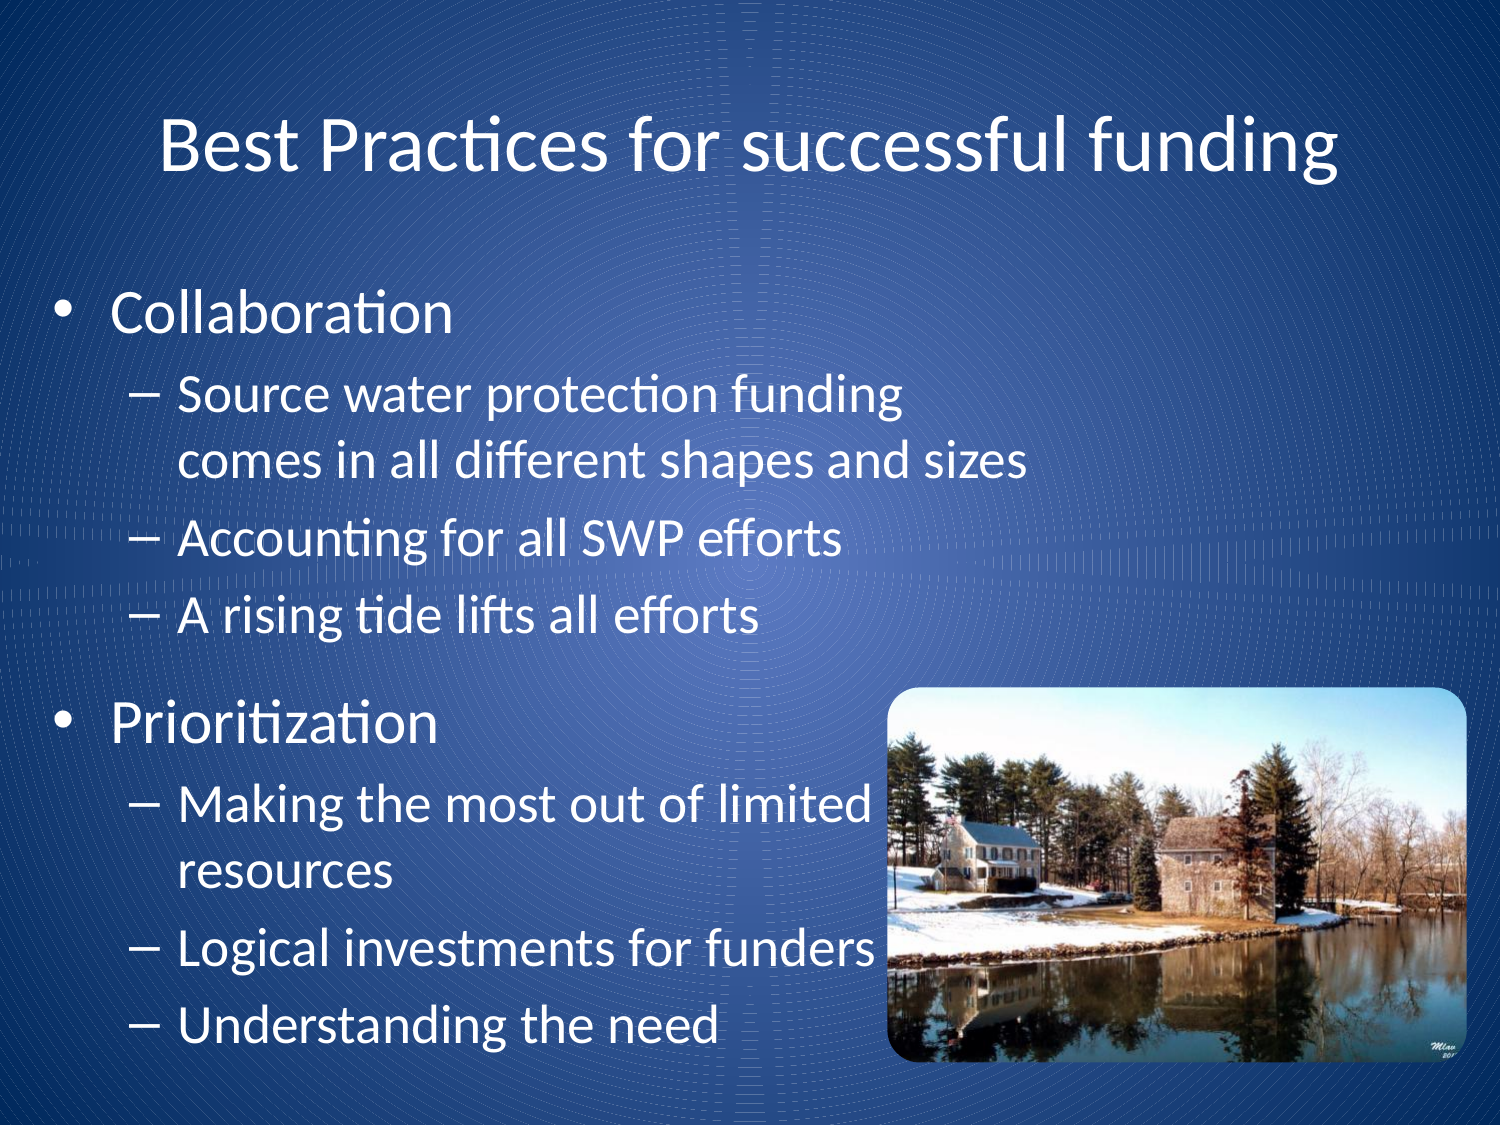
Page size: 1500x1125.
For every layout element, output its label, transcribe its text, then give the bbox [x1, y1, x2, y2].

picture [887, 687, 1467, 1063]
title Best Practices for successful funding [75, 45, 1425, 233]
list Collaboration Source water protection funding comes in all different shapes and sizes Accounting for all SWP efforts A rising tide lifts all efforts Prioritization Making the most out of limited resources Logical investments for funders Understanding the need [37, 262, 1050, 1088]
